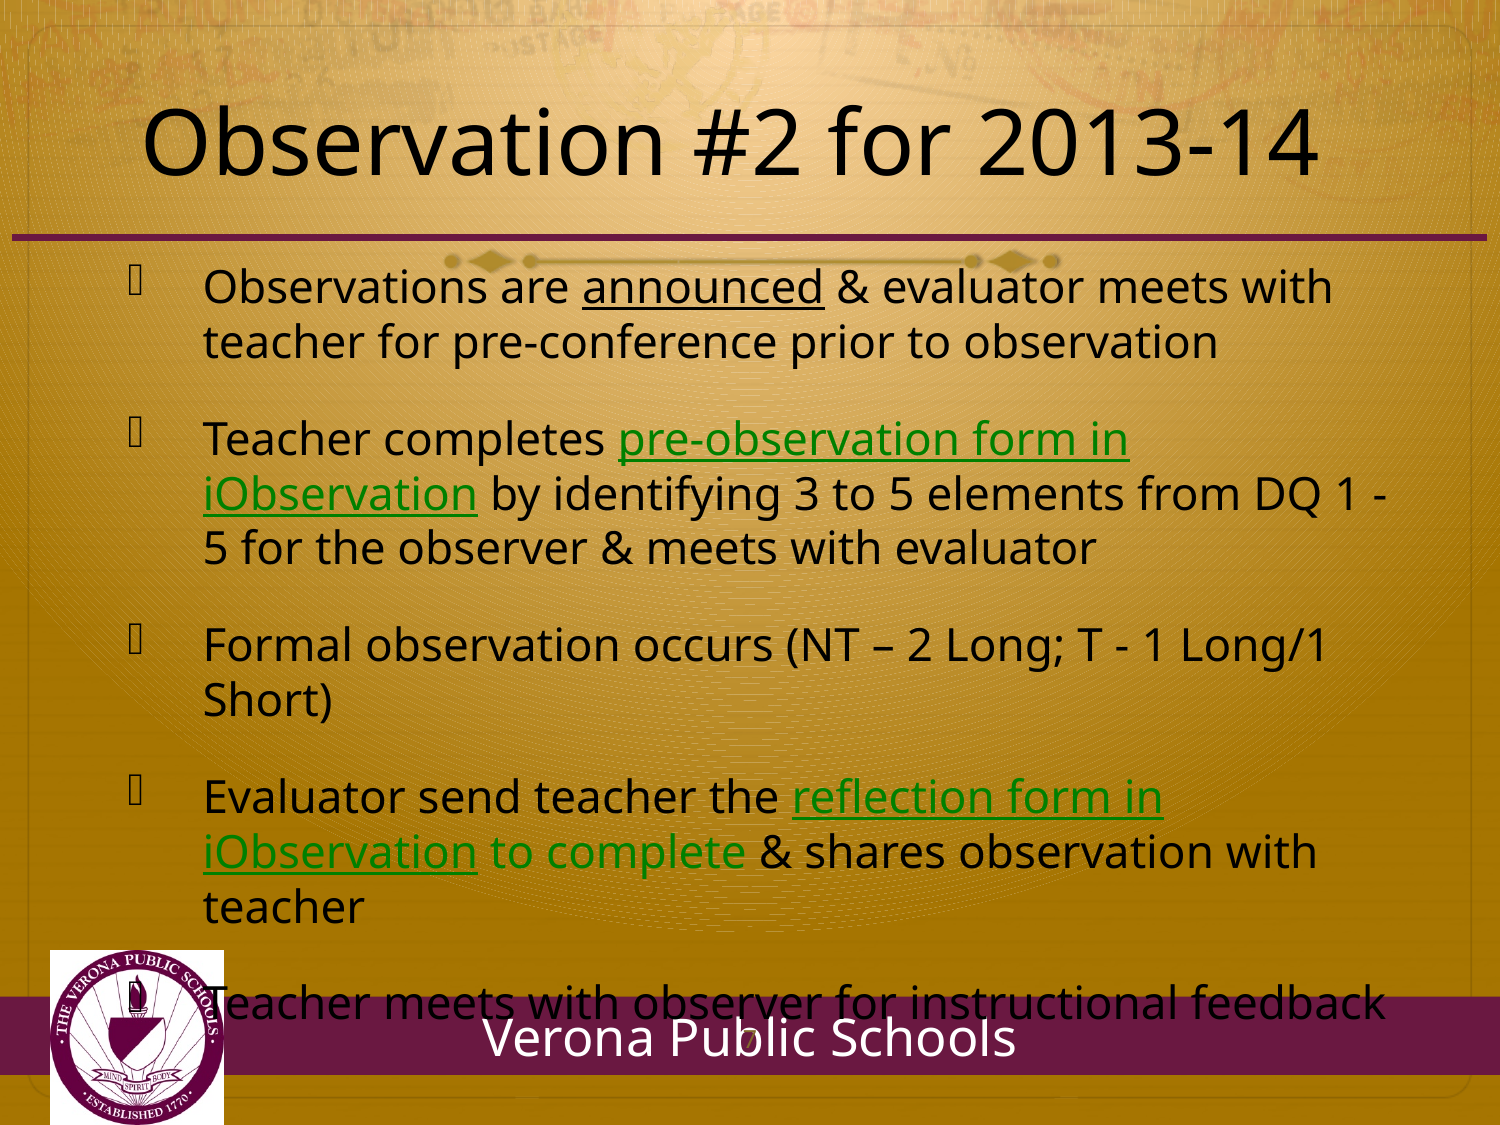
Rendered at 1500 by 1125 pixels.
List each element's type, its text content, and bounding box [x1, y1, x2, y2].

picture [0, 0, 1500, 1125]
title Observation #2 for 2013-14 [75, 45, 1388, 233]
list Observations are announced & evaluator meets with teacher for pre-conference prior to observation Teacher completes pre-observation form in iObservation by identifying 3 to 5 elements from DQ 1 - 5 for the observer & meets with evaluator Formal observation occurs (NT – 2 Long; T - 1 Long/1 Short) Evaluator send teacher the reflection form in iObservation to complete & shares observation with teacher Teacher meets with observer for instructional feedback [112, 249, 1425, 1013]
slide_number 7 [663, 1010, 837, 1071]
